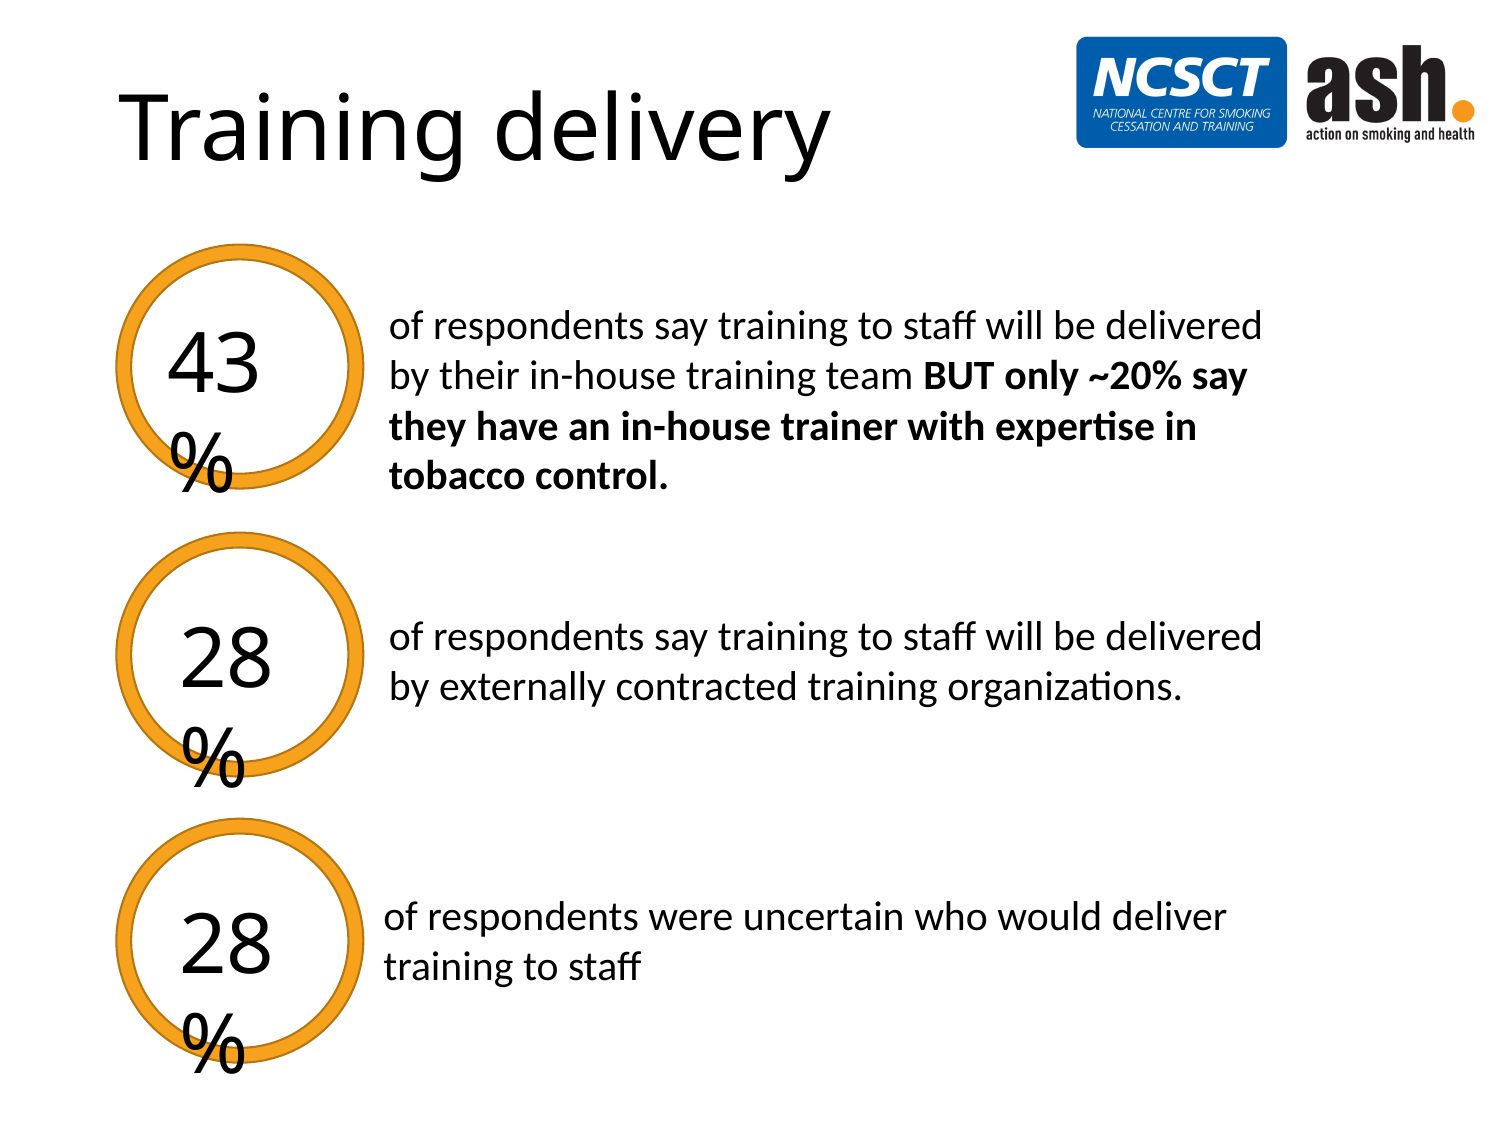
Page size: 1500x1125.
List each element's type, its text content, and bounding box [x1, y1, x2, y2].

text_box 43% [152, 301, 327, 517]
text_box [116, 244, 364, 453]
text_box 28% [164, 596, 339, 812]
picture [1294, 28, 1490, 163]
picture [1073, 33, 1290, 59]
text_box [116, 532, 364, 751]
text_box [116, 818, 364, 1037]
text_box of respondents say training to staff will be delivered by their in-house training team BUT only ~20% say they have an in-house trainer with expertise in tobacco control. [374, 290, 1316, 506]
title Training delivery [103, 59, 1397, 202]
text_box of respondents say training to staff will be delivered by externally contracted training organizations. [374, 601, 1316, 717]
text_box of respondents were uncertain who would deliver training to staff [368, 881, 1310, 997]
text_box 28% [164, 882, 339, 1098]
